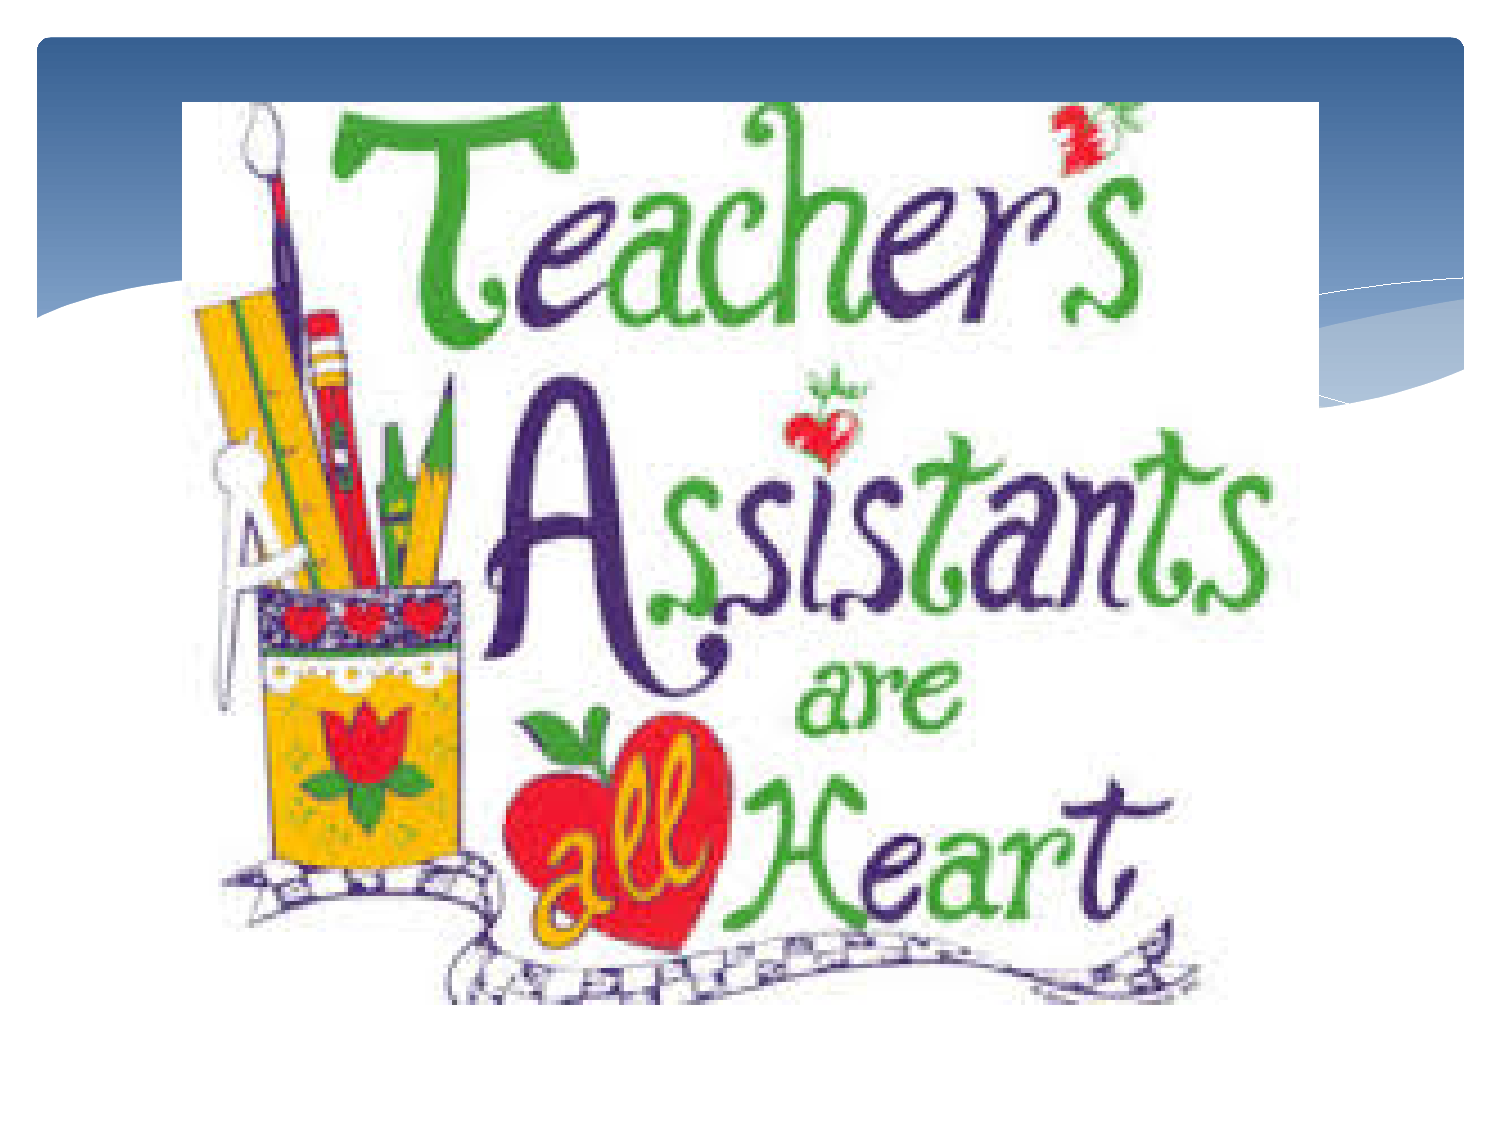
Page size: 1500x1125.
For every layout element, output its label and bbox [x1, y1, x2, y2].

list [142, 102, 1359, 1006]
